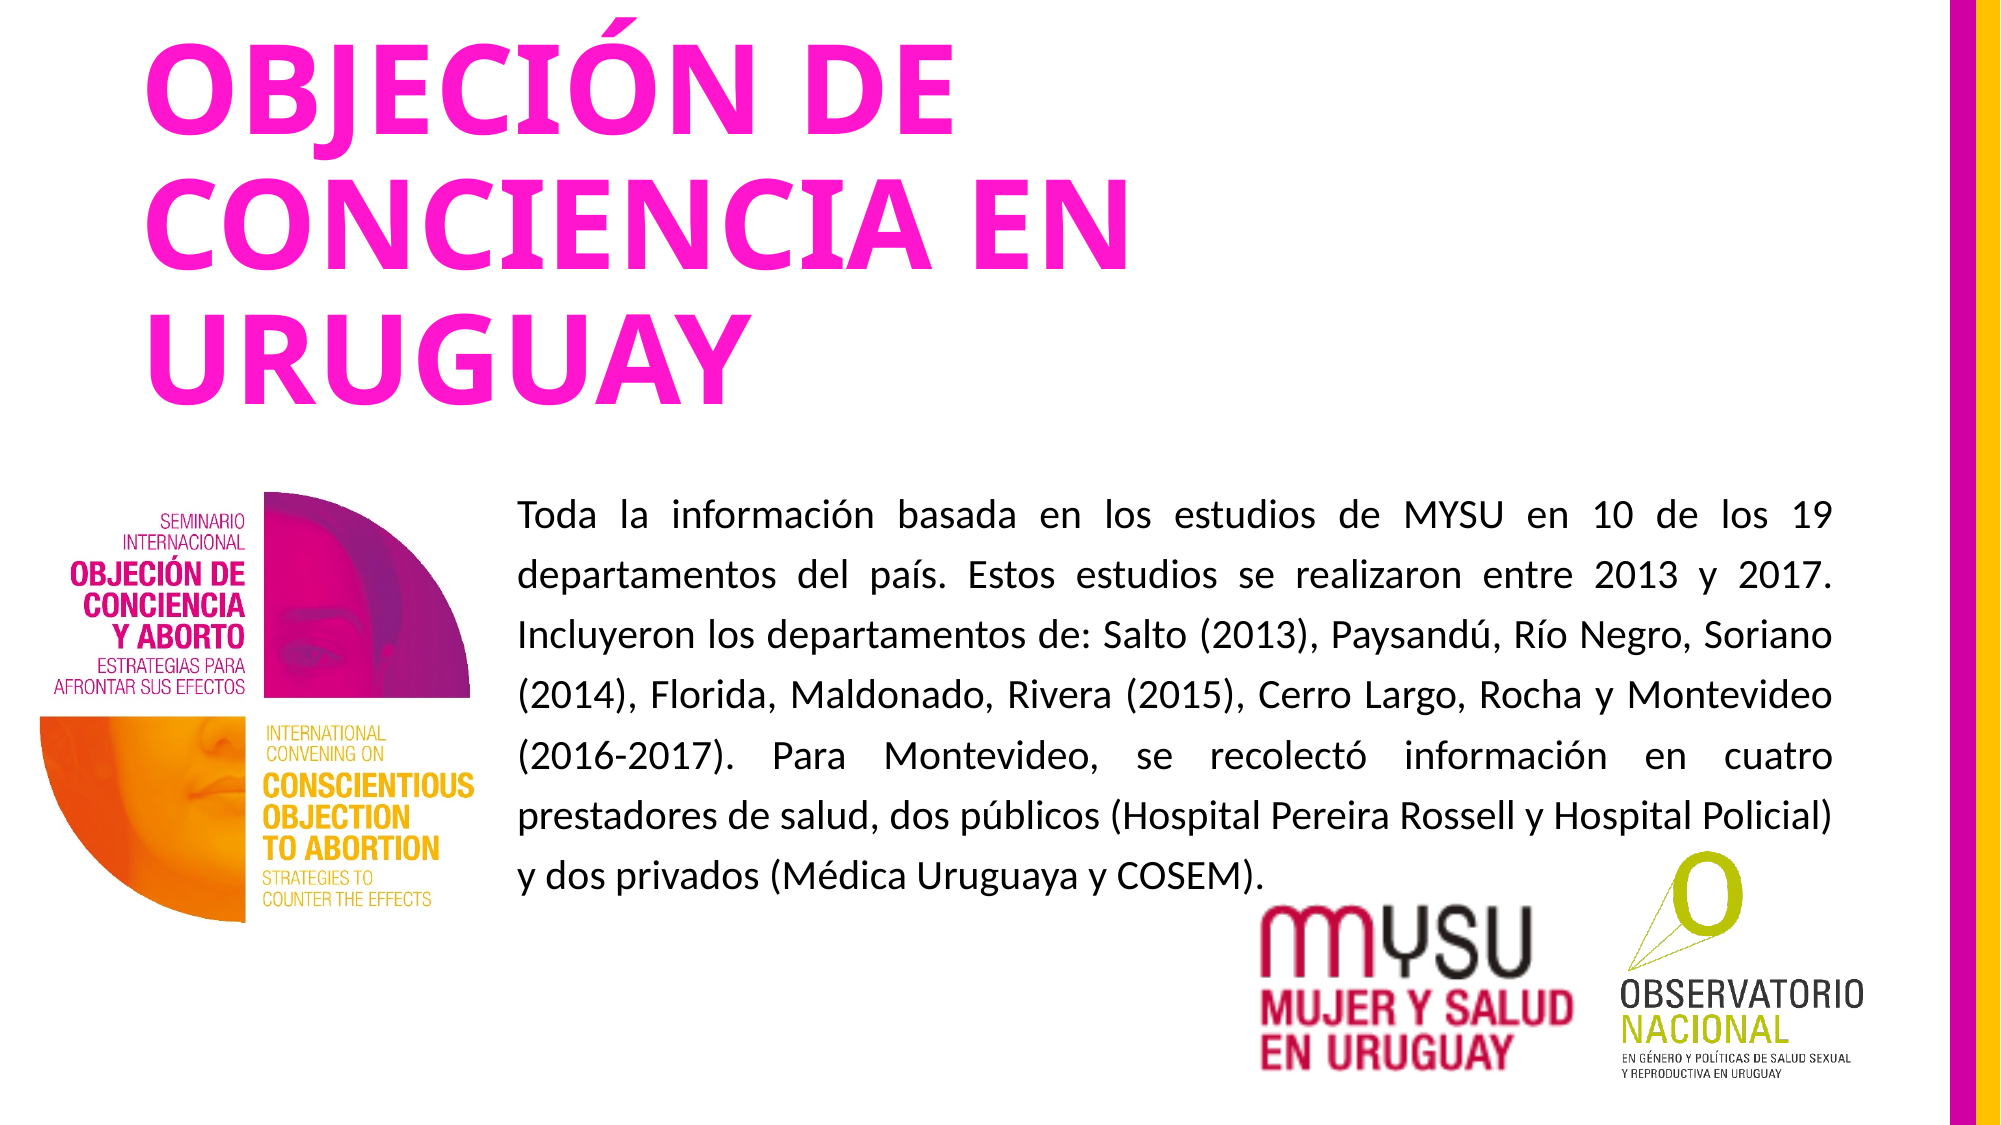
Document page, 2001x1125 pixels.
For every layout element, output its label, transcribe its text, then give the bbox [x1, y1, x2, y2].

picture [1621, 851, 1863, 1078]
picture [1258, 957, 1581, 1078]
picture [26, 463, 503, 927]
subtitle Toda la información basada en los estudios de MYSU en 10 de los 19 departamentos del país. Estos estudios se realizaron entre 2013 y 2017. Incluyeron los departamentos de: Salto (2013), Paysandú, Río Negro, Soriano (2014), Florida, Maldonado, Rivera (2015), Cerro Largo, Rocha y Montevideo (2016-2017). Para Montevideo, se recolectó información en cuatro prestadores de salud, dos públicos (Hospital Pereira Rossell y Hospital Policial) y dos privados (Médica Uruguaya y COSEM). [502, 469, 1850, 957]
title OBJECIÓN DE CONCIENCIA EN URUGUAY [125, 47, 1626, 440]
